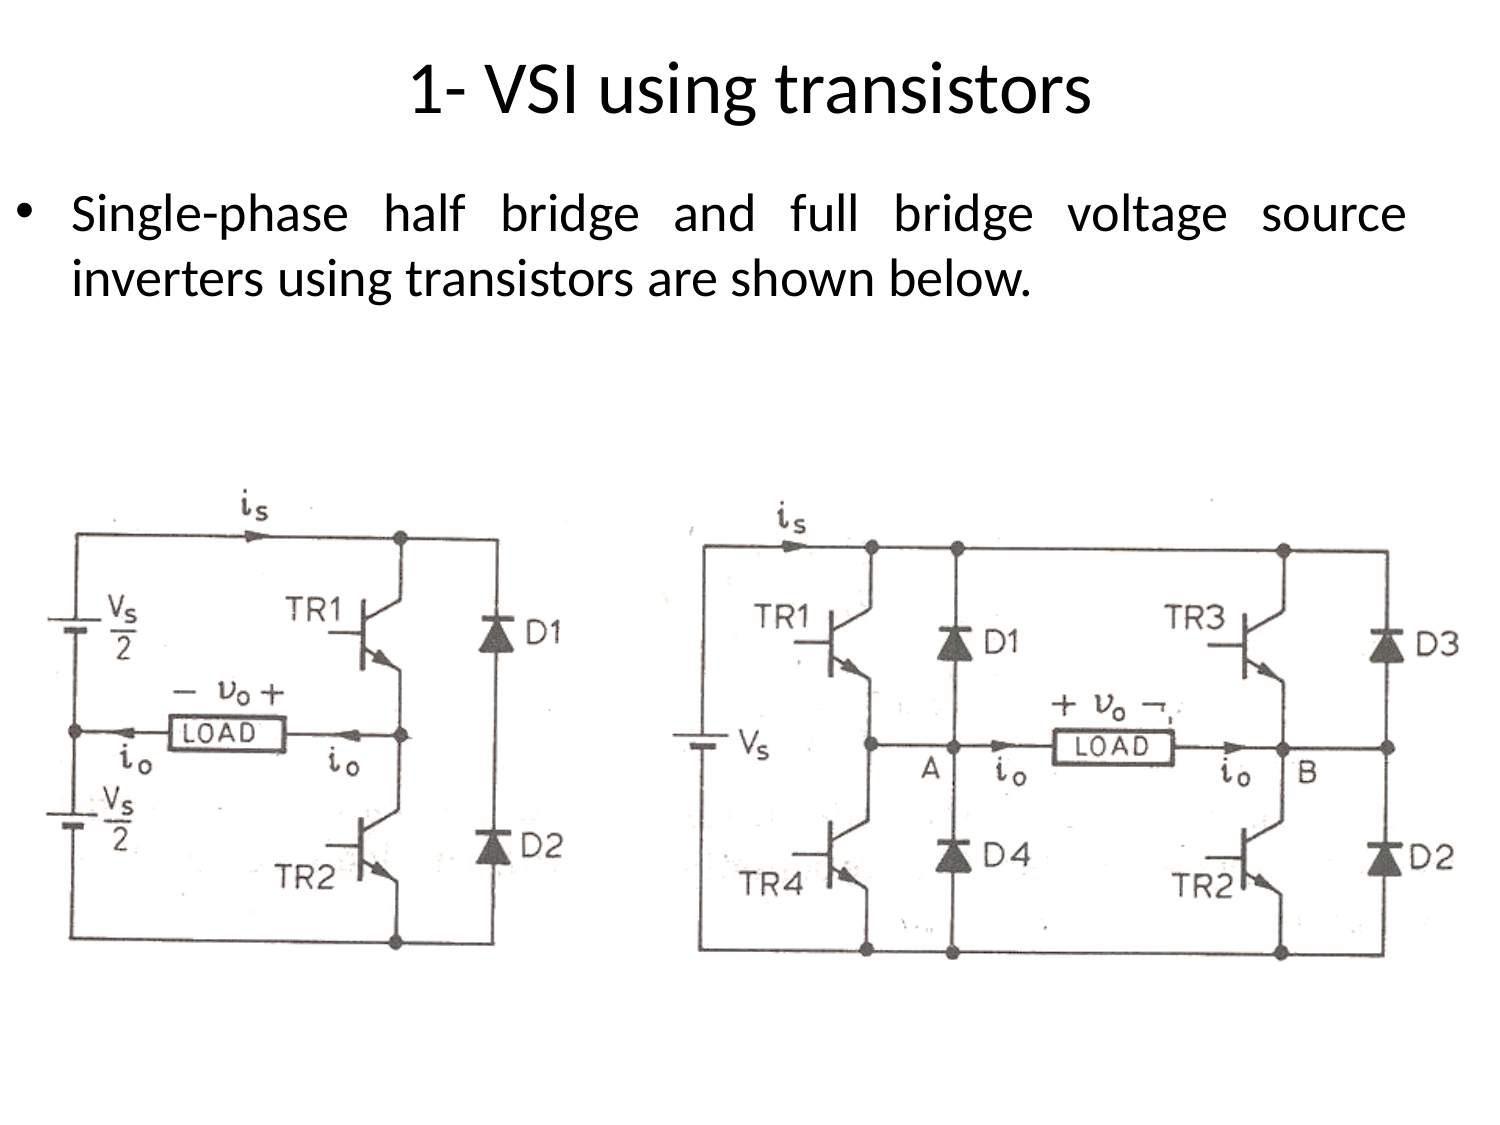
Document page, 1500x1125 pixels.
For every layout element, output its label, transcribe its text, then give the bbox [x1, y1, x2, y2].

picture [662, 491, 1460, 963]
picture [37, 484, 571, 961]
list Single-phase half bridge and full bridge voltage source inverters using transistors are shown below. [0, 170, 1425, 913]
